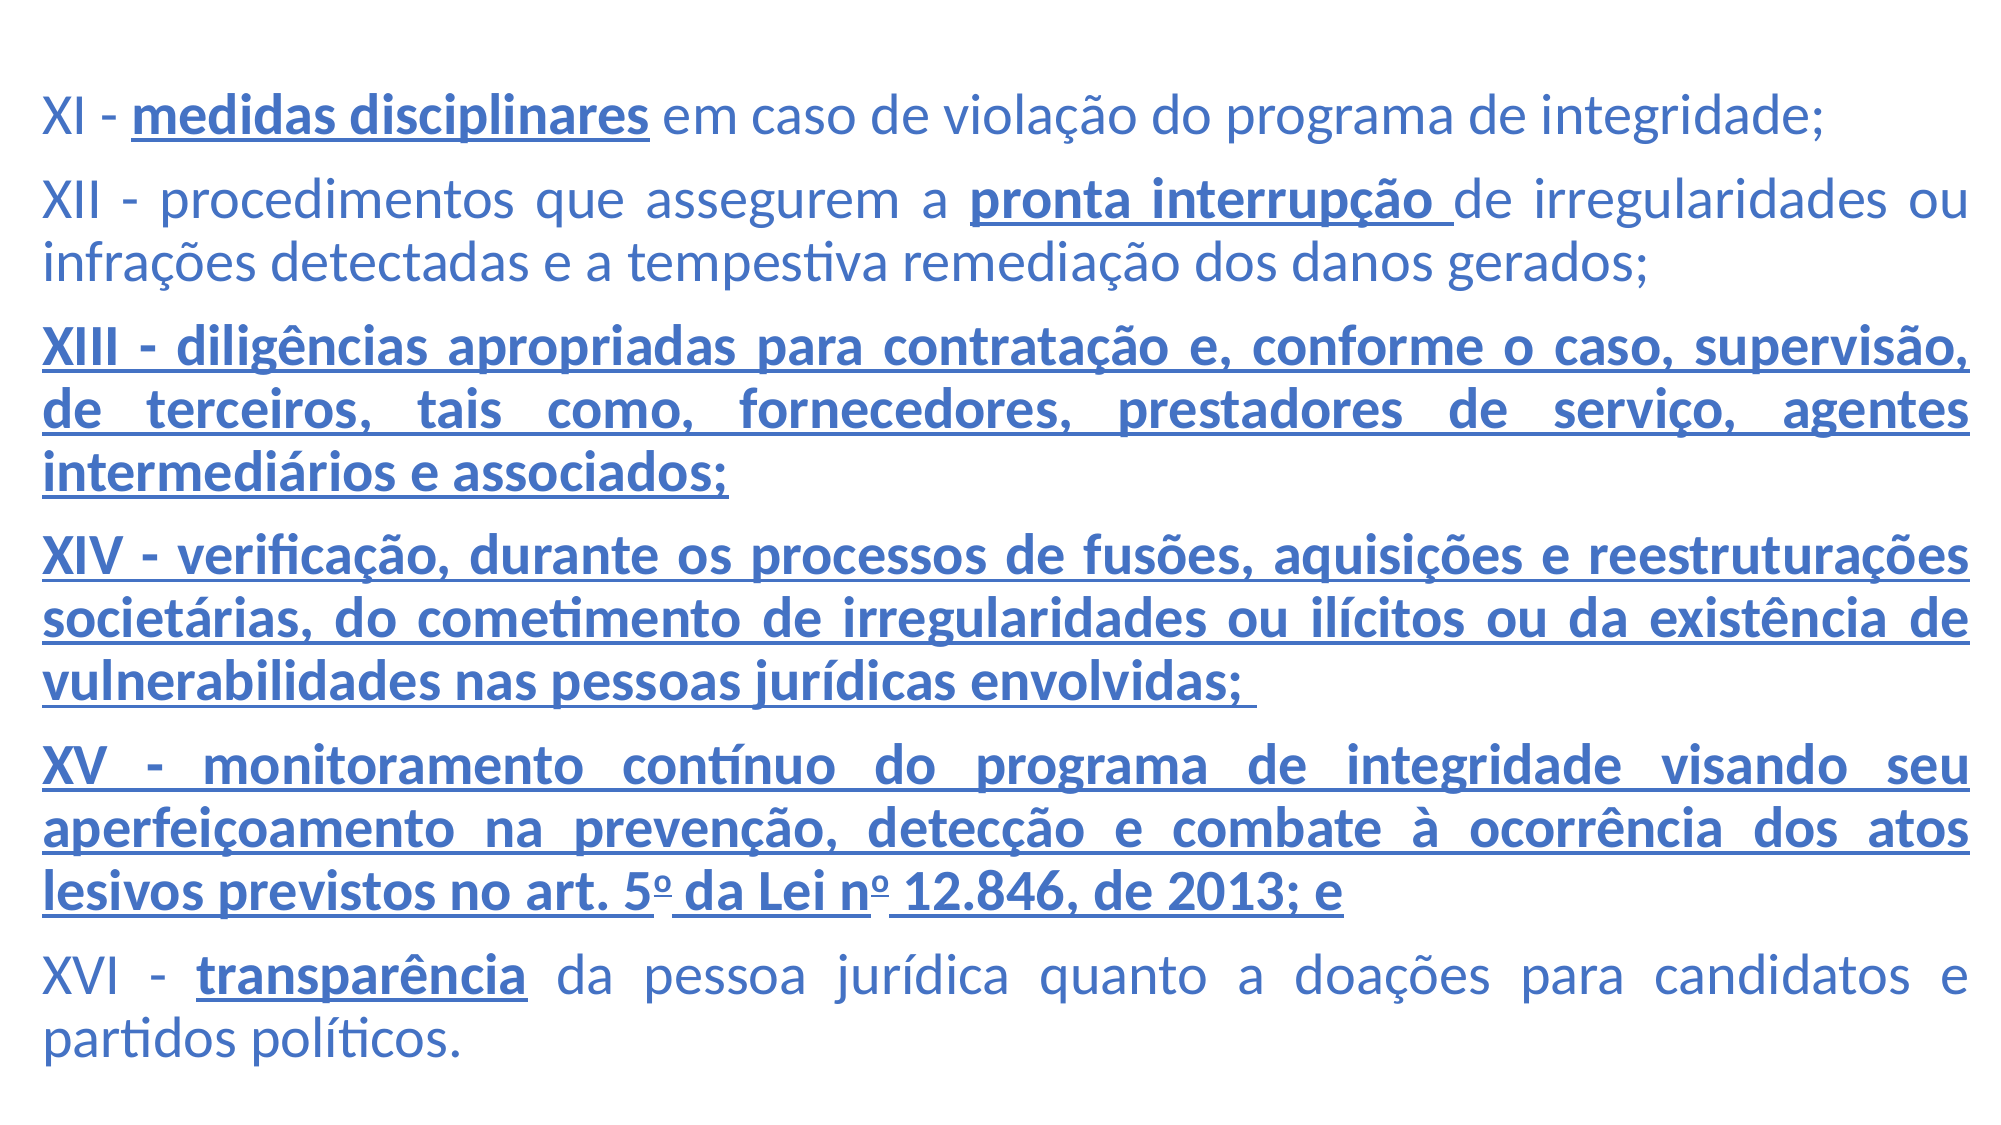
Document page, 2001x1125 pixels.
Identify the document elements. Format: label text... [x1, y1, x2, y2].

list XI - medidas disciplinares em caso de violação do programa de integridade; XII - procedimentos que assegurem a pronta interrupção de irregularidades ou infrações detectadas e a tempestiva remediação dos danos gerados; XIII - diligências apropriadas para contratação e, conforme o caso, supervisão, de terceiros, tais como, fornecedores, prestadores de serviço, agentes intermediários e associados; XIV - verificação, durante os processos de fusões, aquisições e reestruturações societárias, do cometimento de irregularidades ou ilícitos ou da existência de vulnerabilidades nas pessoas jurídicas envolvidas; XV - monitoramento contínuo do programa de integridade visando seu aperfeiçoamento na prevenção, detecção e combate à ocorrência dos atos lesivos previstos no art. 5o da Lei no 12.846, de 2013; e XVI - transparência da pessoa jurídica quanto a doações para candidatos e partidos políticos. [27, 76, 1986, 1078]
